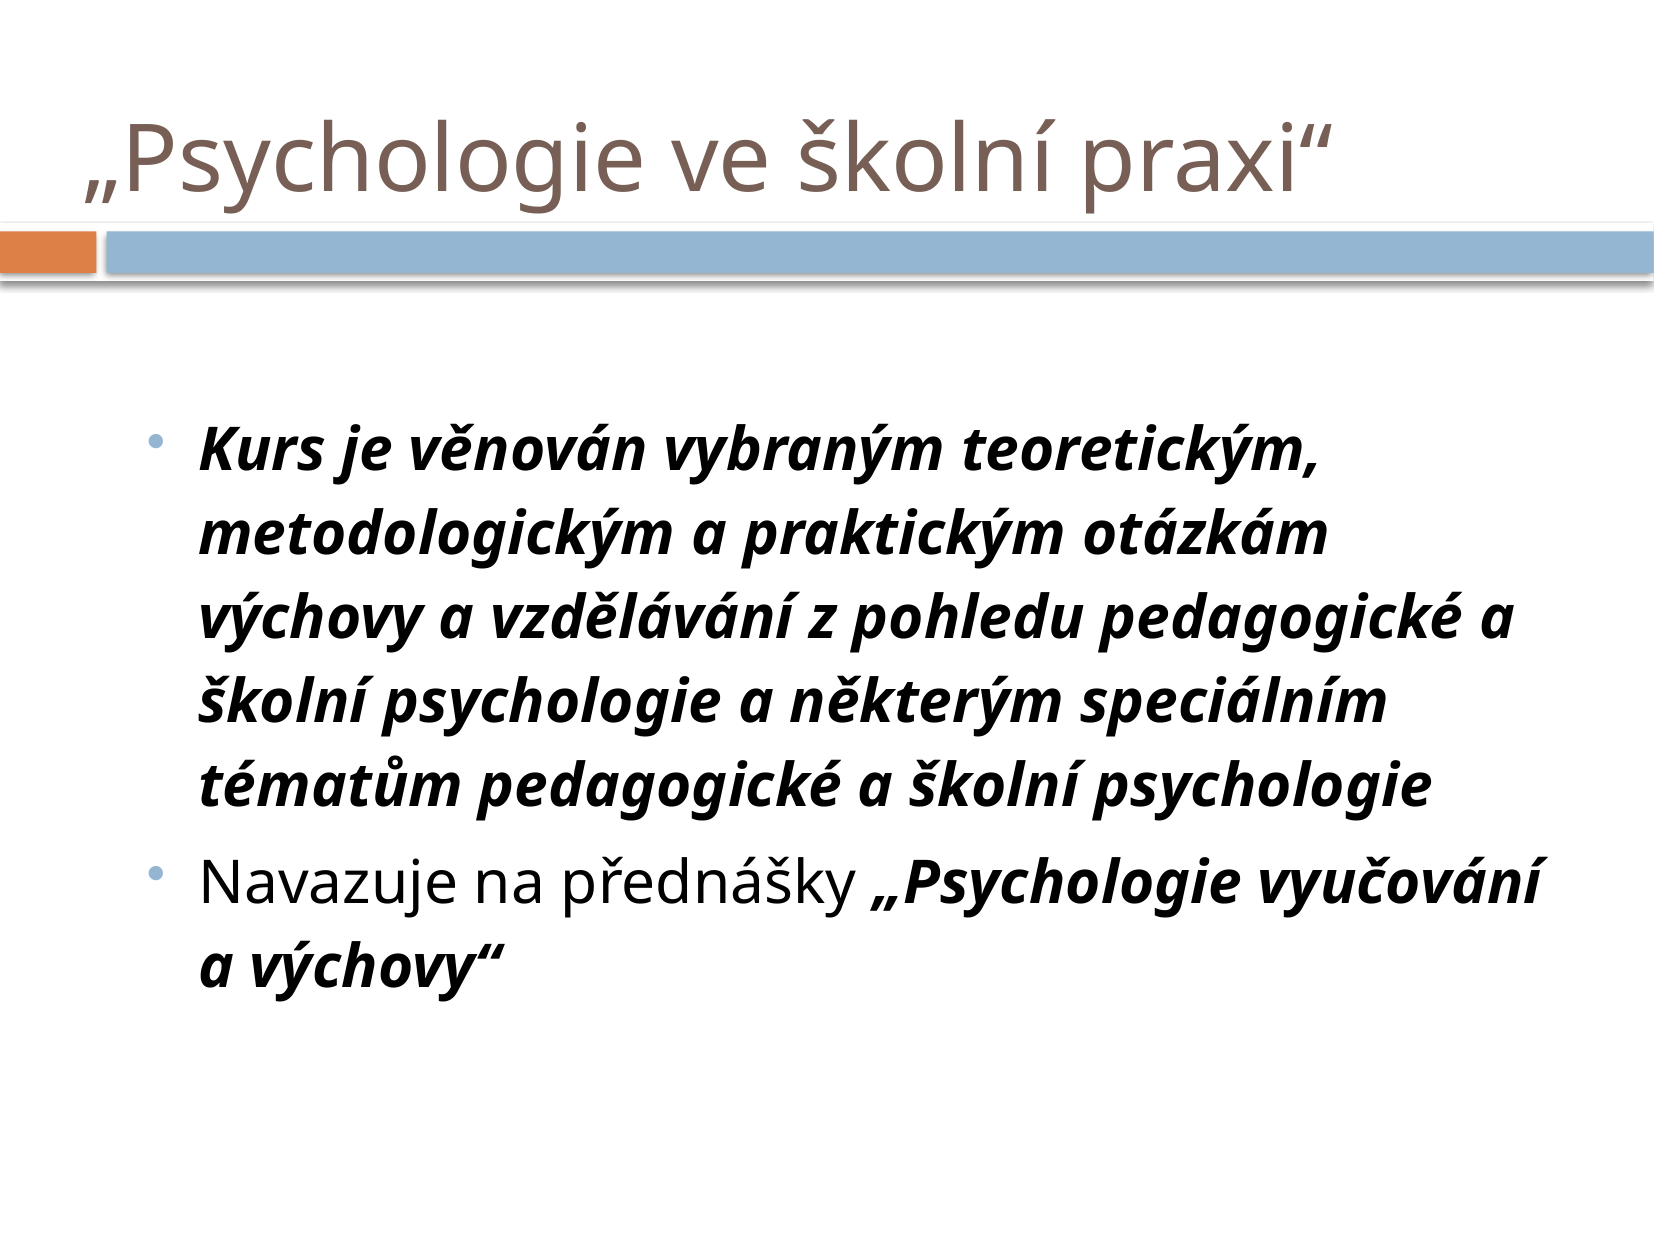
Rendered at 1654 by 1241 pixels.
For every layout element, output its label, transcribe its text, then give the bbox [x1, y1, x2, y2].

list Kurs je věnován vybraným teoretickým, metodologickým a praktickým otázkám výchovy a vzdělávání z pohledu pedagogické a školní psychologie a některým speciálním tématům pedagogické a školní psychologie Navazuje na přednášky „Psychologie vyučování a výchovy“ [82, 346, 1572, 1052]
title „Psychologie ve školní praxi“ [82, 49, 1572, 258]
